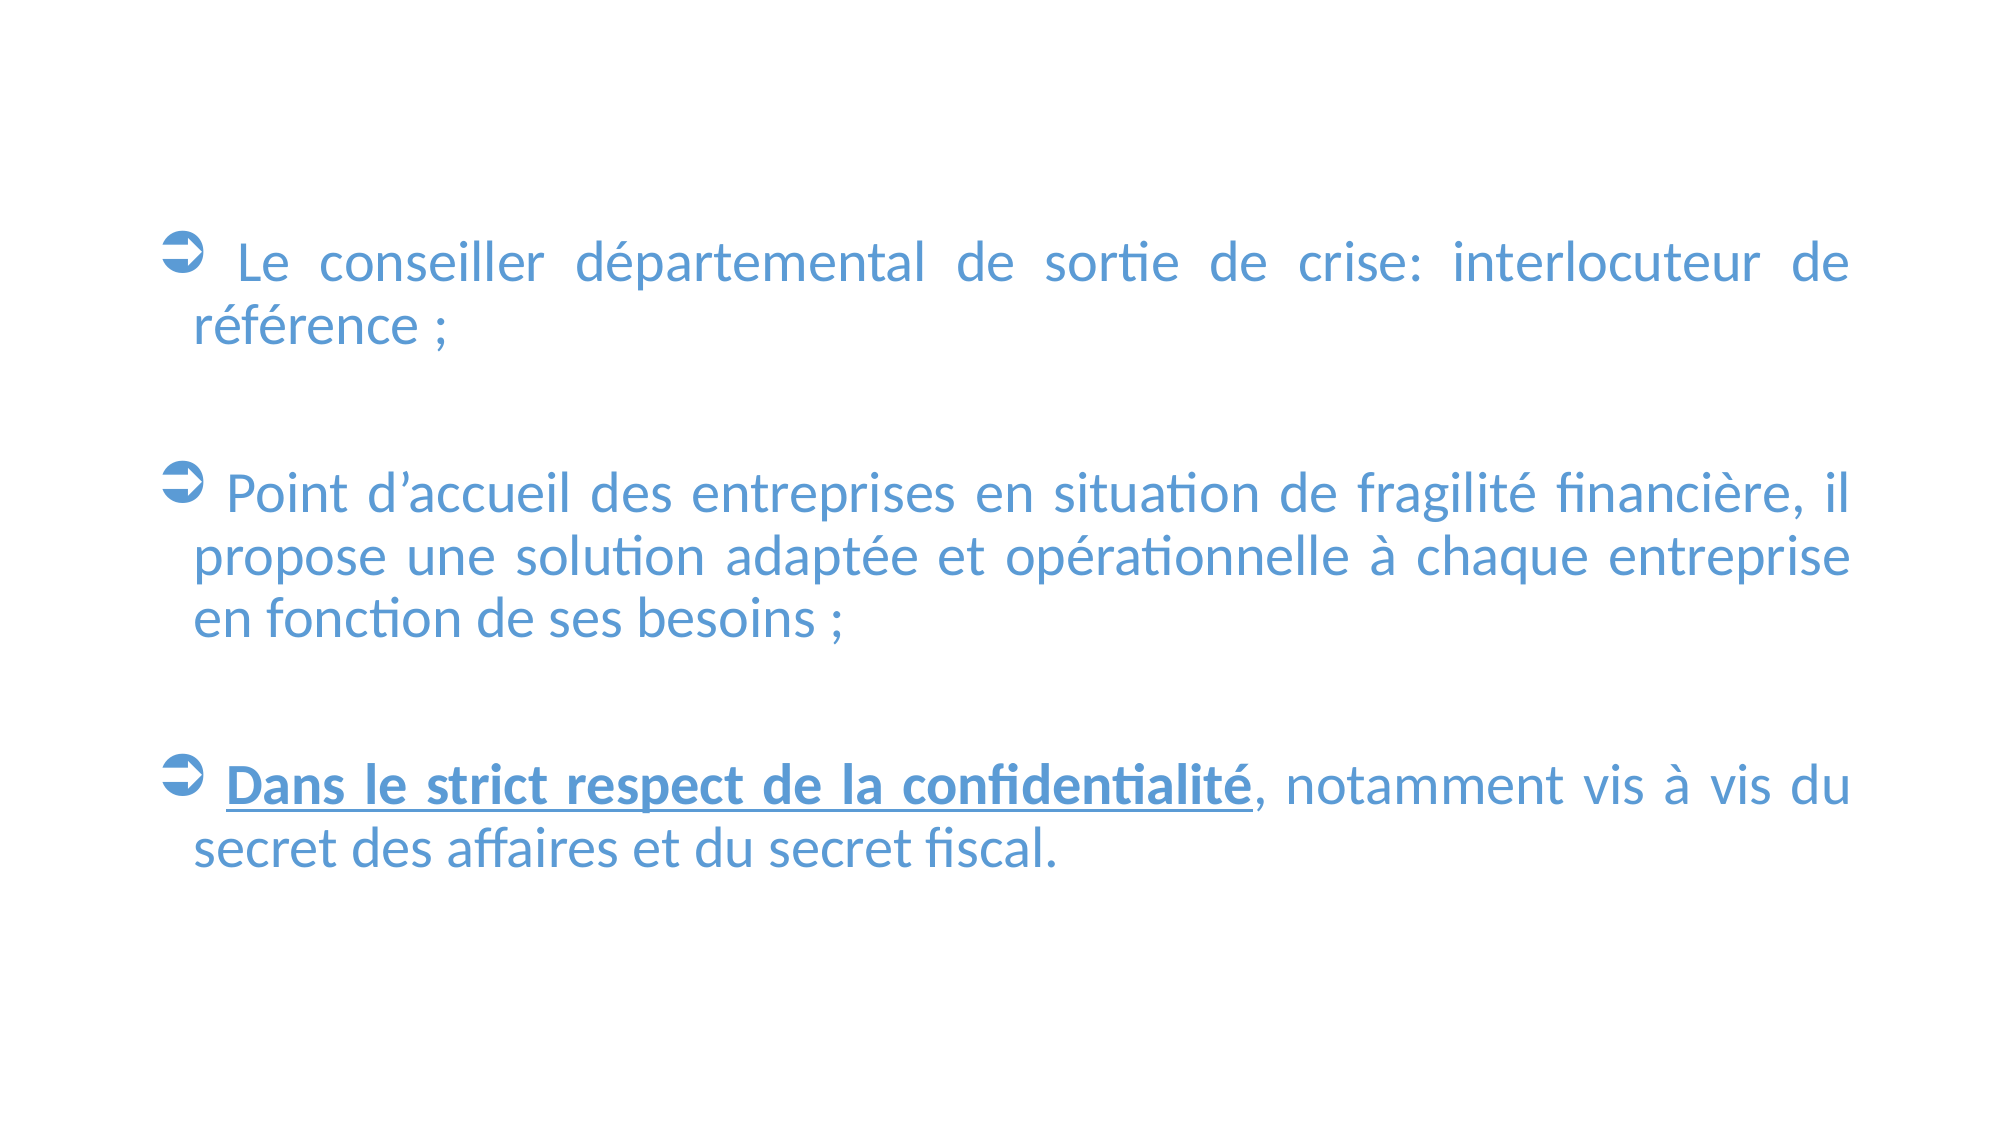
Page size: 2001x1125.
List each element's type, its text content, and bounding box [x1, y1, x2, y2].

text_box Le conseiller départemental de sortie de crise: interlocuteur de référence ; Point d’accueil des entreprises en situation de fragilité financière, il propose une solution adaptée et opérationnelle à chaque entreprise en fonction de ses besoins ; Dans le strict respect de la confidentialité, notamment vis à vis du secret des affaires et du secret fiscal. [141, 133, 1867, 1016]
